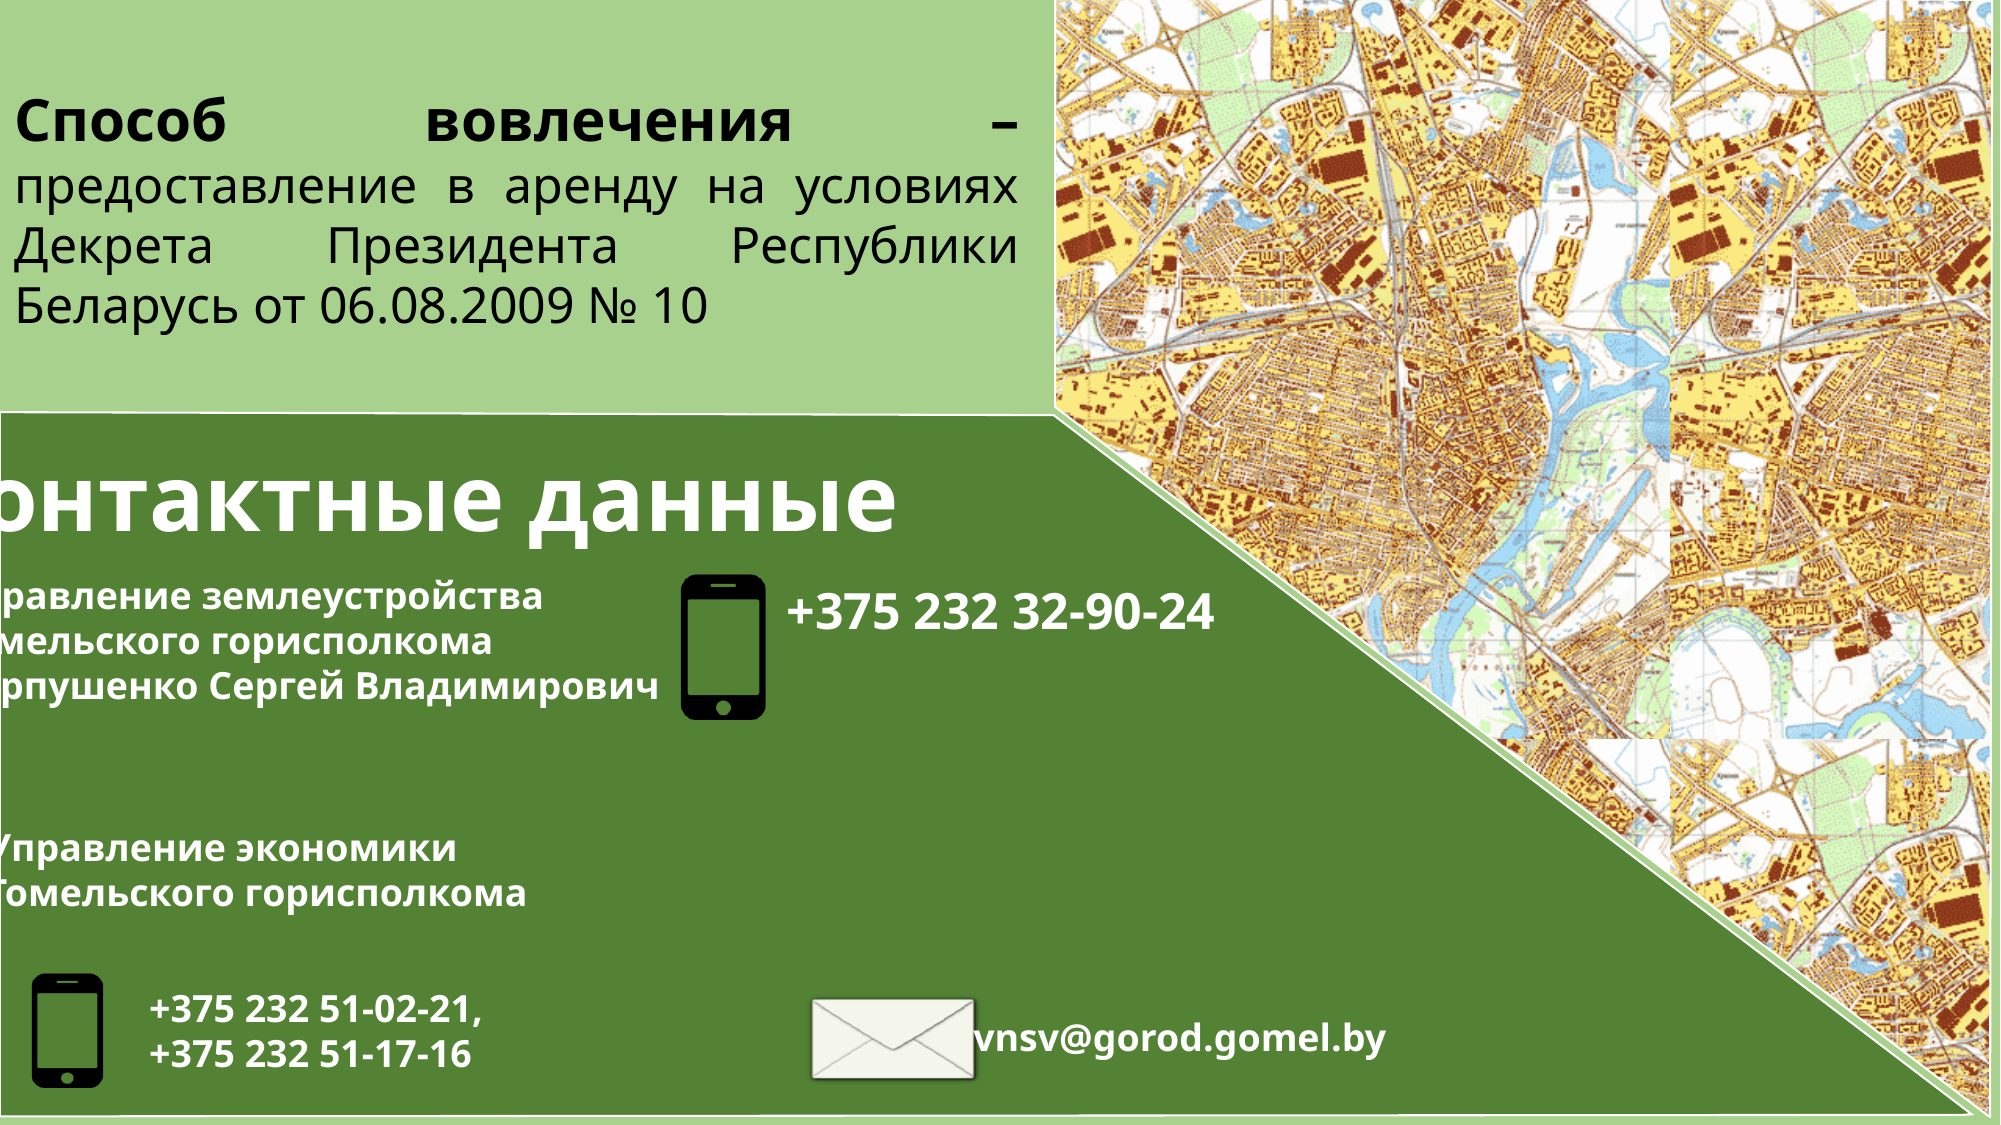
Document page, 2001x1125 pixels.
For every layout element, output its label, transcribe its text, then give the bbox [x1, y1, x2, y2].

text_box Контактные данные [0, 431, 915, 557]
picture [642, 566, 804, 728]
text_box [0, 411, 1975, 1118]
text_box +375 232 32-90-24 [804, 572, 1230, 648]
picture [779, 928, 1006, 1099]
text_box Способ вовлечения – предоставление в аренду на условиях Декрета Президента Республики Беларусь от 06.08.2009 № 10 [0, 75, 1035, 341]
text_box [1054, 0, 1994, 1119]
picture [0, 967, 135, 1094]
text_box vnsv@gorod.gomel.by [1006, 1006, 1402, 1066]
text_box Управление экономики Гомельского горисполкома [0, 816, 543, 921]
text_box Управление землеустройства Гомельского горисполкома Карпушенко Сергей Владимирович [0, 564, 675, 715]
text_box +375 232 51-02-21, +375 232 51-17-16 [135, 977, 498, 1083]
